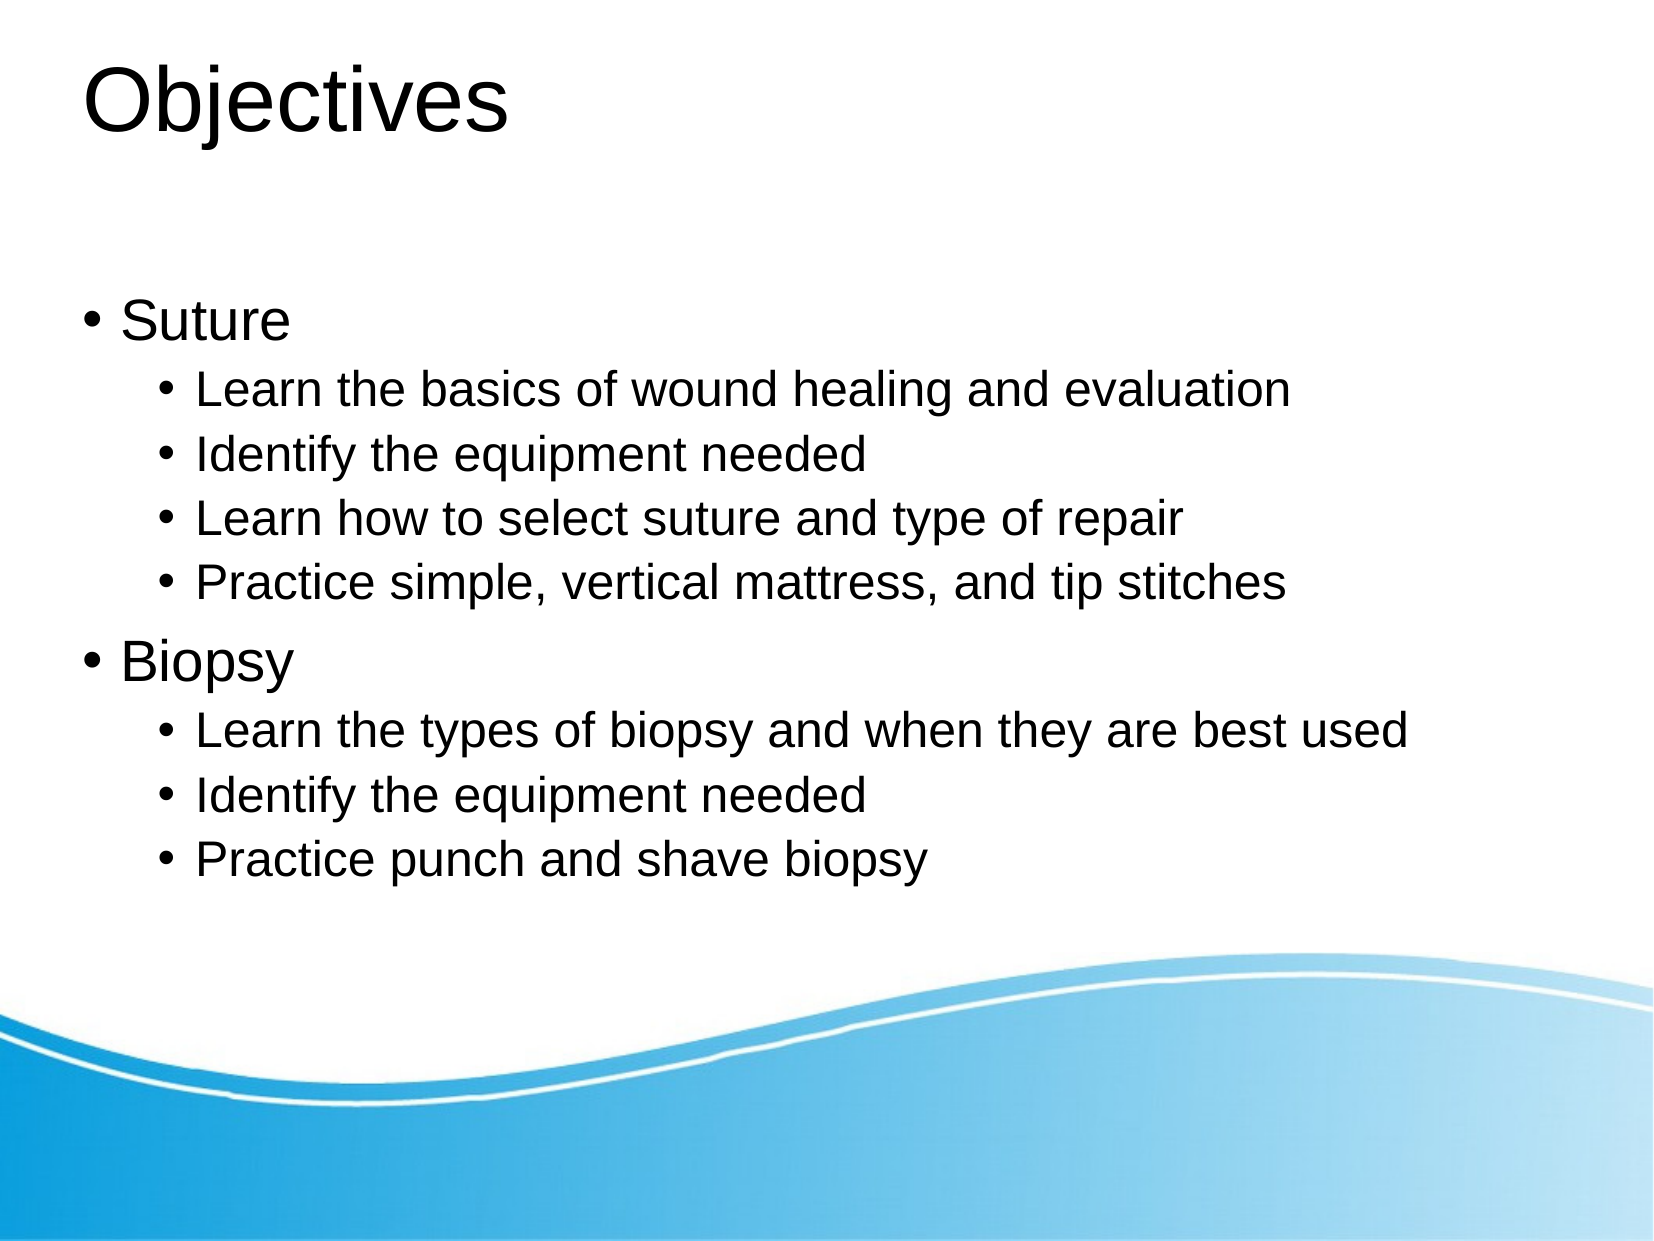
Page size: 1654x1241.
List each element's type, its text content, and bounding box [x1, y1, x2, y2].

title Objectives [82, 49, 1571, 154]
list Suture Learn the basics of wound healing and evaluation Identify the equipment needed Learn how to select suture and type of repair Practice simple, vertical mattress, and tip stitches Biopsy Learn the types of biopsy and when they are best used Identify the equipment needed Practice punch and shave biopsy [82, 290, 1571, 1010]
picture [0, 952, 1654, 1241]
picture [85, 1053, 95, 1059]
